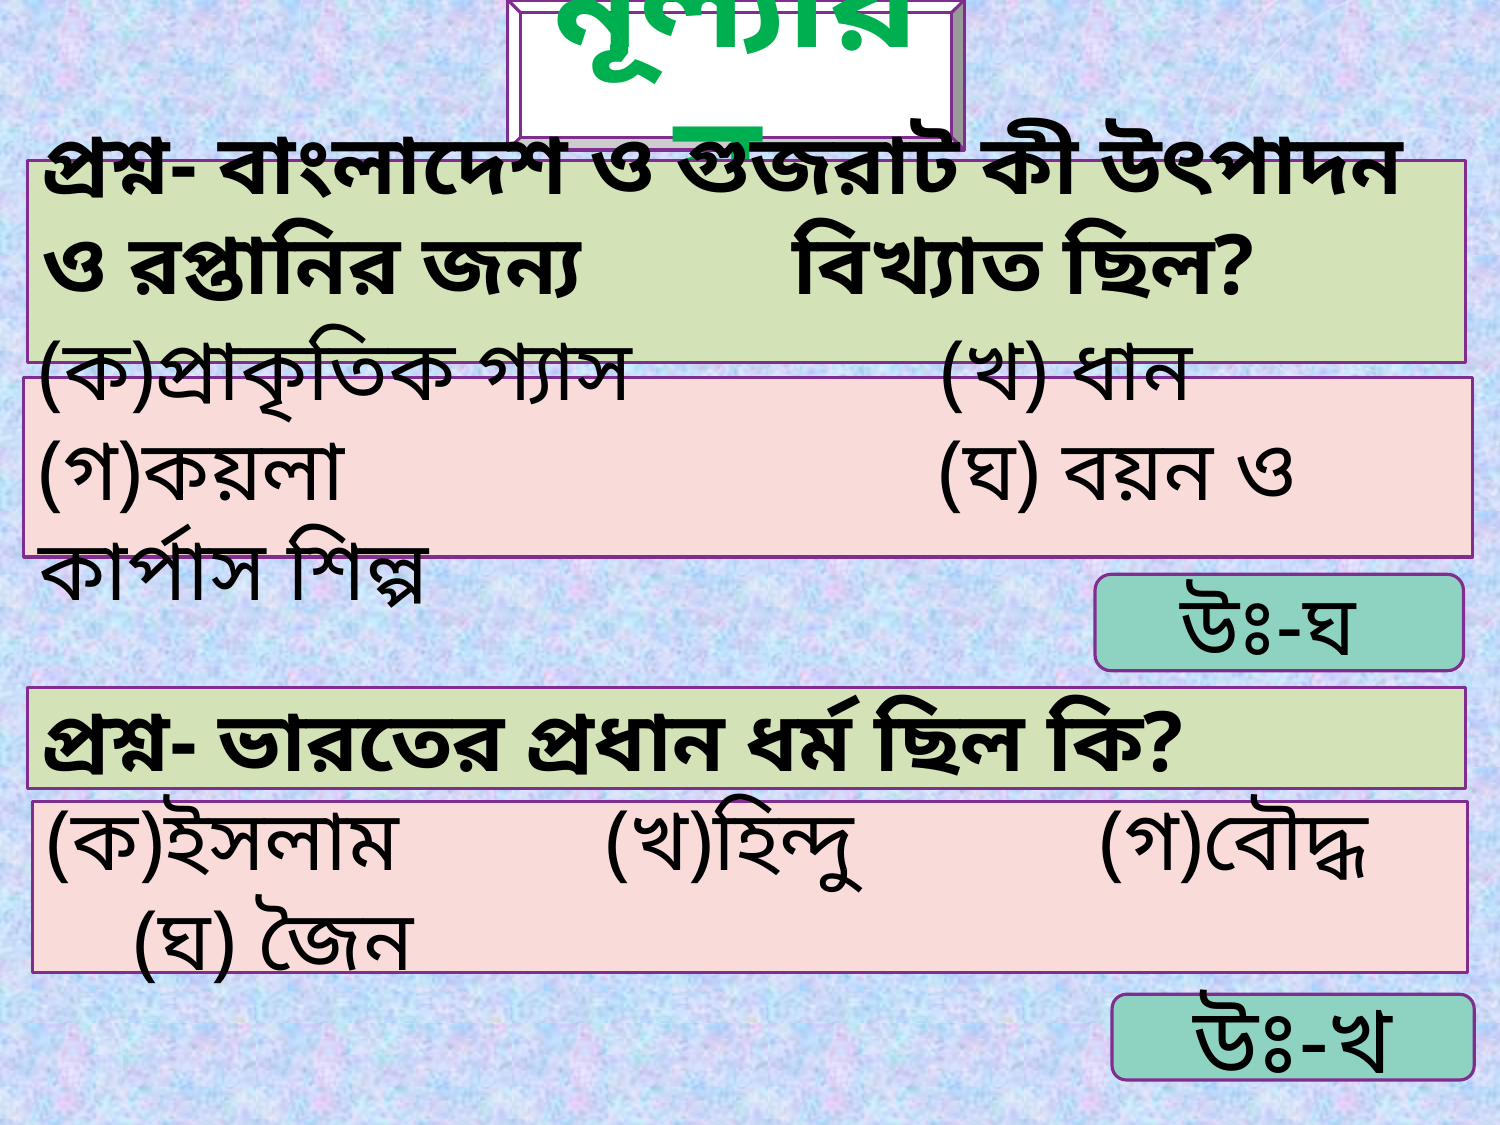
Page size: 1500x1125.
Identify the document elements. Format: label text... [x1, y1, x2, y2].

text_box প্রশ্ন- ভারতের প্রধান ধর্ম ছিল কি? [26, 686, 1467, 790]
picture [0, 0, 1500, 1125]
text_box উঃ-খ [1110, 992, 1476, 1082]
text_box উঃ-ঘ [1093, 572, 1466, 673]
text_box (ক)প্রাকৃতিক গ্যাস (খ) ধান (গ)কয়লা (ঘ) বয়ন ও কার্পাস শিল্প [22, 376, 1474, 559]
text_box প্রশ্ন- বাংলাদেশ ও গুজরাট কী উৎপাদন ও রপ্তানির জন্য বিখ্যাত ছিল? [26, 159, 1467, 364]
text_box মূল্যায়ন [506, 0, 966, 152]
text_box (ক)ইসলাম (খ)হিন্দু (গ)বৌদ্ধ (ঘ) জৈন [31, 800, 1469, 974]
